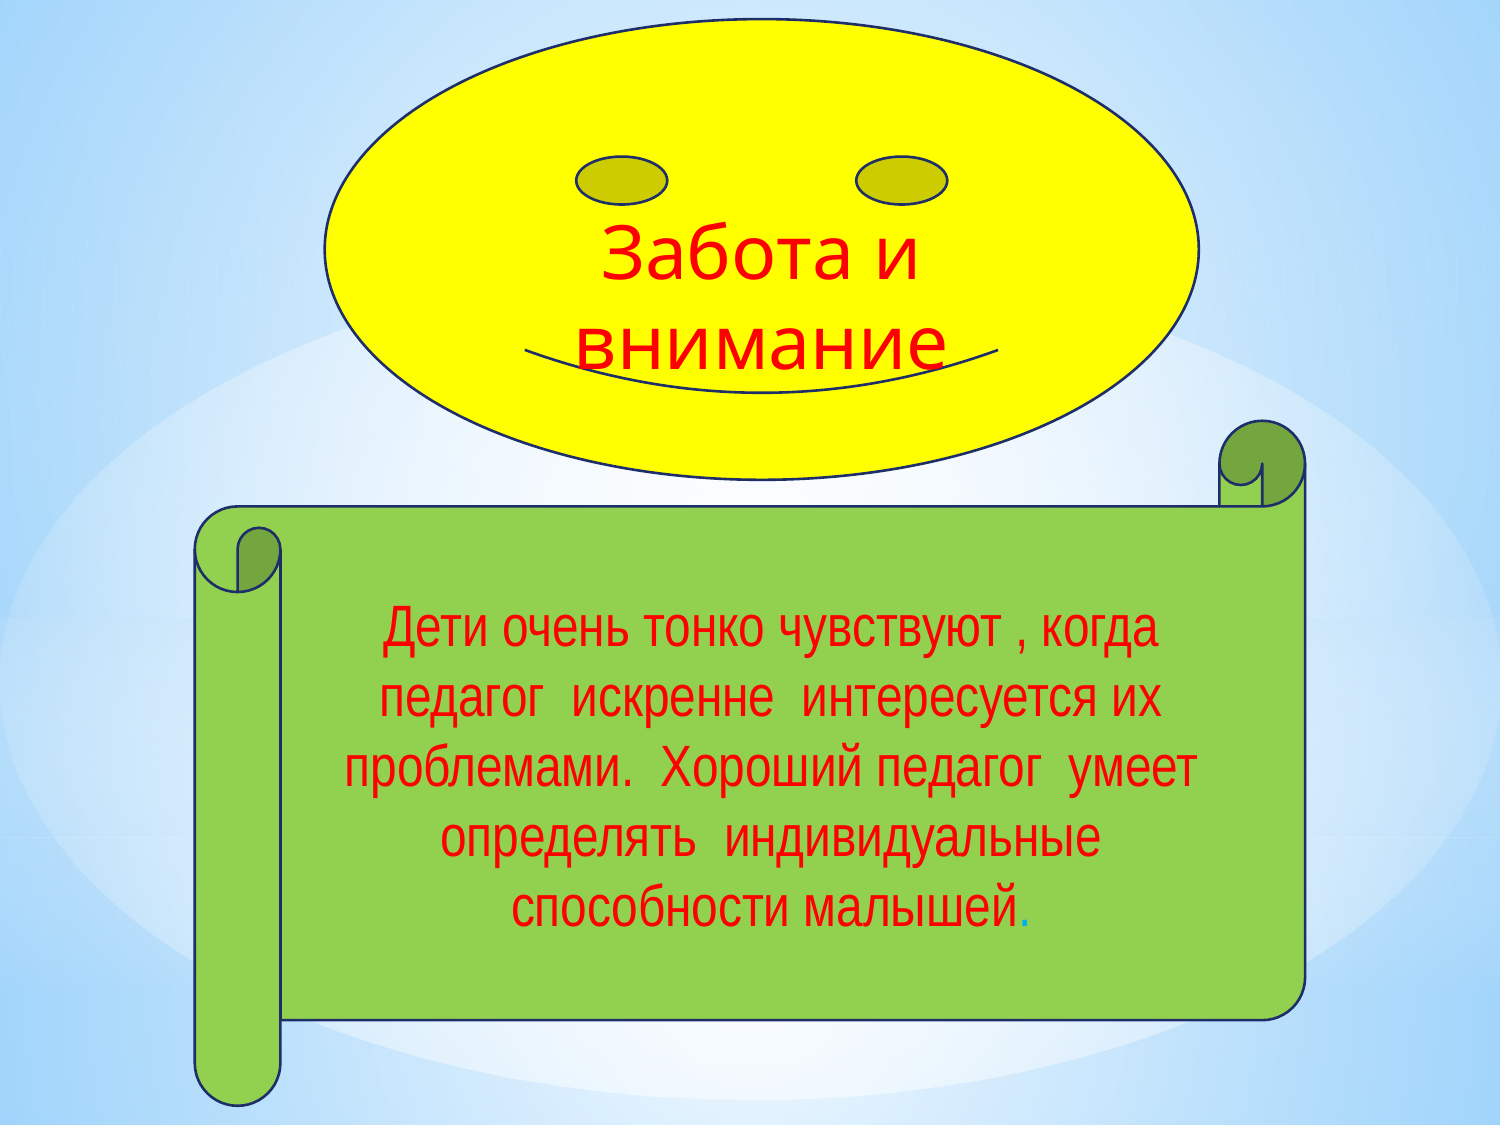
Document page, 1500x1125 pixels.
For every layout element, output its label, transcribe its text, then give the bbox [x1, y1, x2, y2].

text_box Дети очень тонко чувствуют , когда педагог искренне интересуется их проблемами. Хороший педагог умеет определять индивидуальные способности малышей. [193, 419, 1307, 1108]
text_box Забота и внимание [323, 17, 1201, 482]
